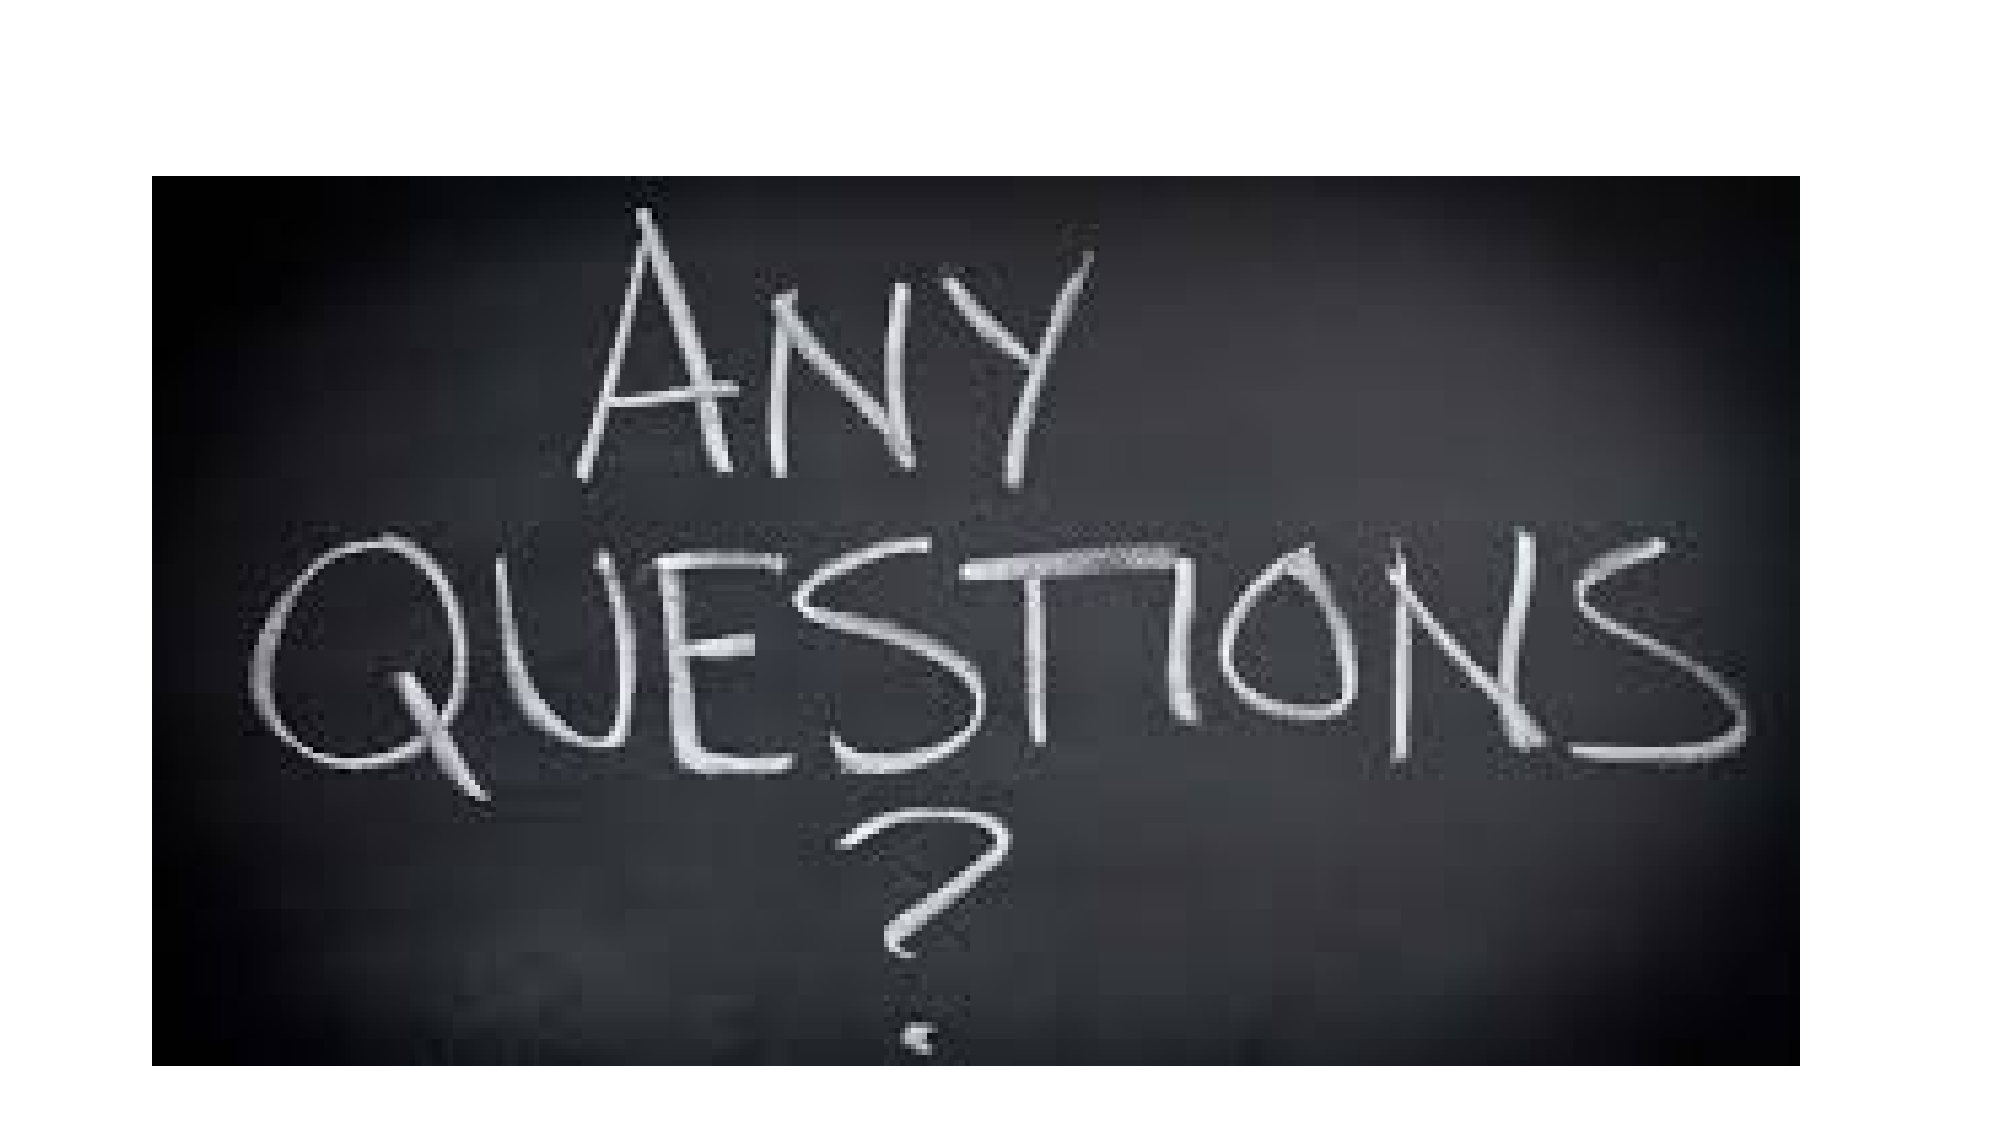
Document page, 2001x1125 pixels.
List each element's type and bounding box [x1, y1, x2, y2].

list [152, 176, 1800, 1066]
